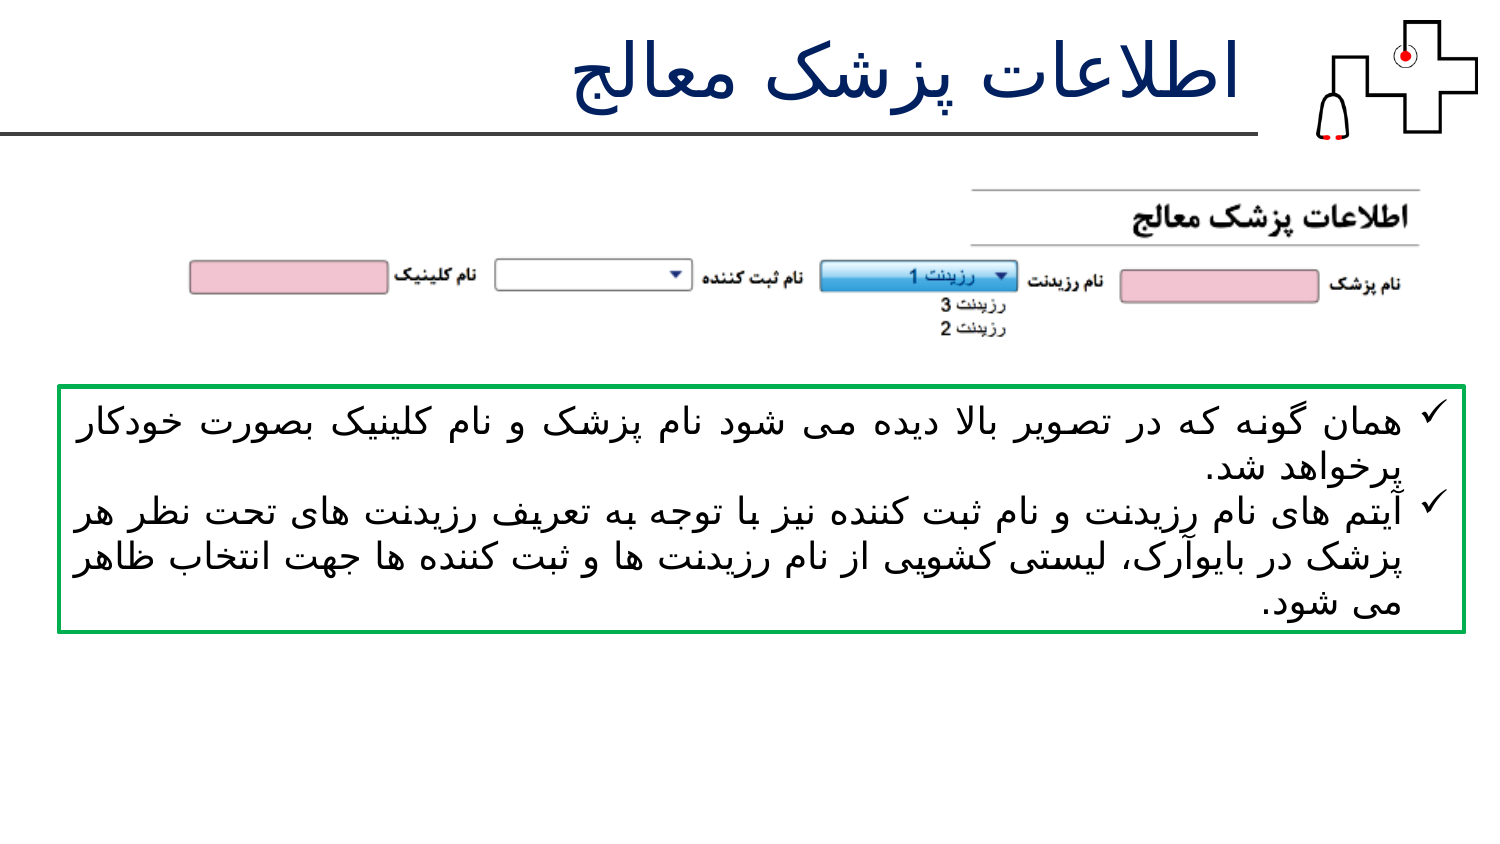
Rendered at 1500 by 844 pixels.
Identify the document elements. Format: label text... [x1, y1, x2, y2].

picture [170, 185, 1423, 349]
text_box همان گونه که در تصویر بالا دیده می شود نام پزشک و نام کلینیک بصورت خودکار پرخواهد شد. آیتم های نام رزیدنت و نام ثبت کننده نیز با توجه به تعریف رزیدنت های تحت نظر هر پزشک در بایوآرک، لیستی کشویی از نام رزیدنت ها و ثبت کننده ها جهت انتخاب ظاهر می شود. [57, 384, 1466, 634]
picture [1316, 20, 1478, 140]
list اطلاعات پزشک معالج [53, 20, 1258, 115]
